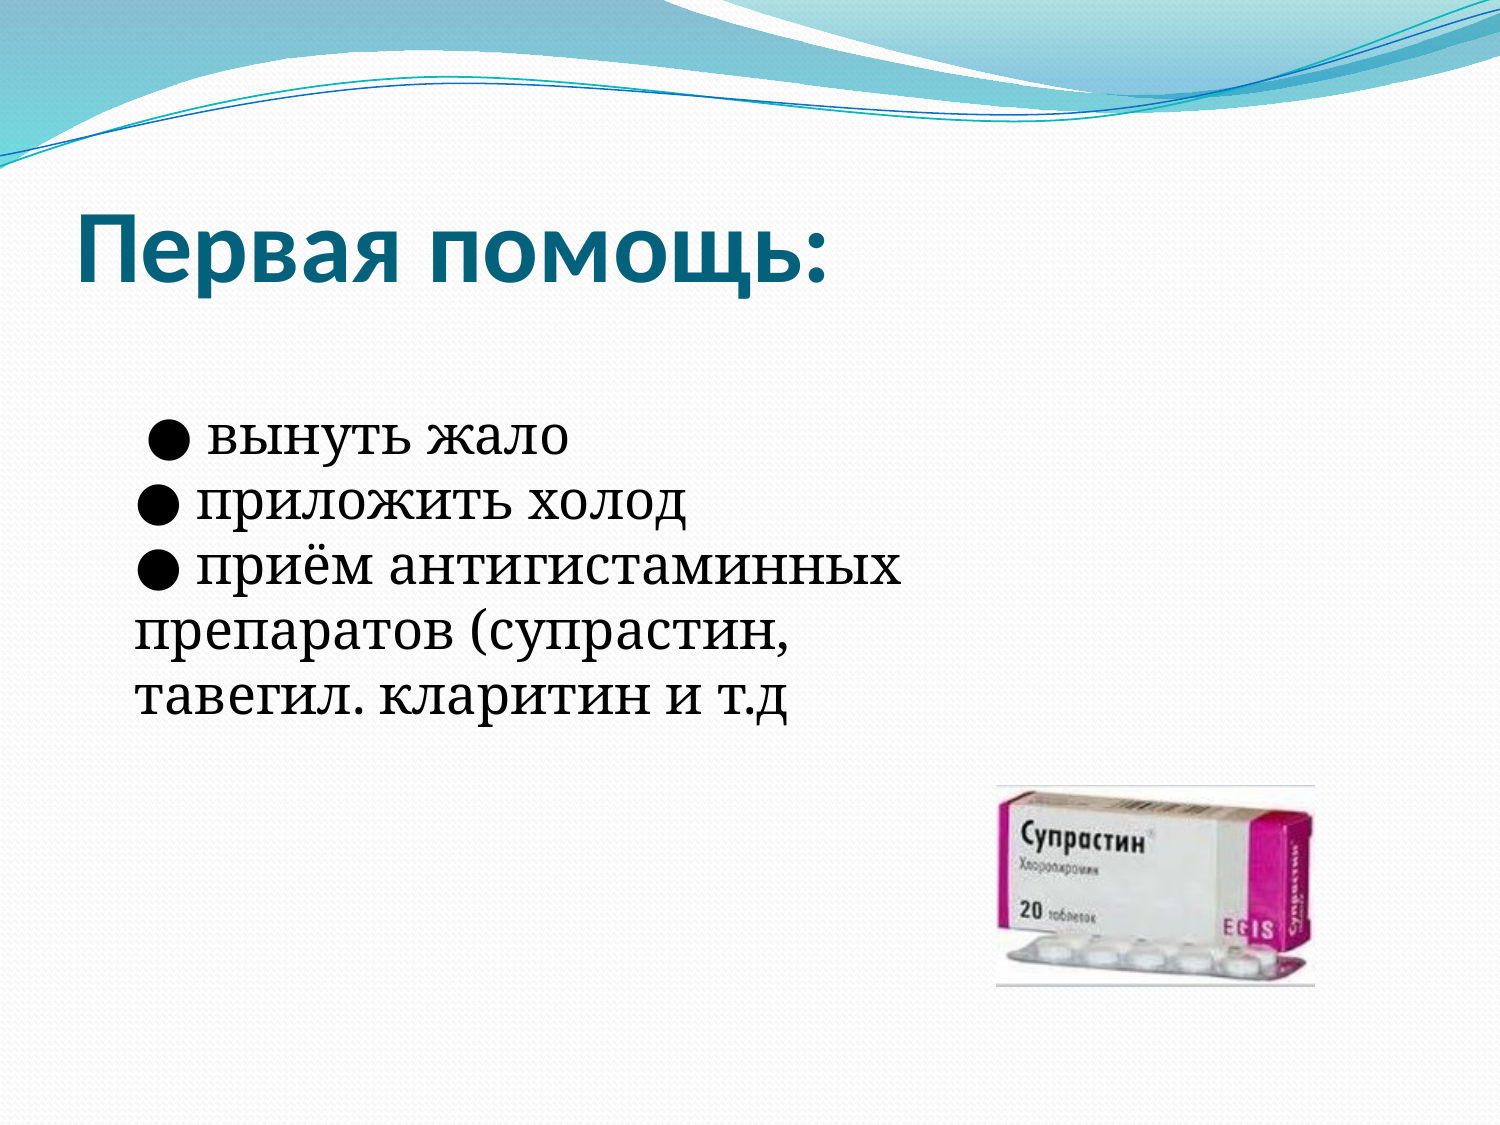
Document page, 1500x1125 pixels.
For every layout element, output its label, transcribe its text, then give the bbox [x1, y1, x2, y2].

picture [995, 784, 1316, 987]
list ● вынуть жало ● приложить холод ● приём антигистаминных препаратов (супрастин, тавегил. кларитин и т.д [75, 317, 1425, 1038]
title Первая помощь: [75, 115, 1425, 303]
